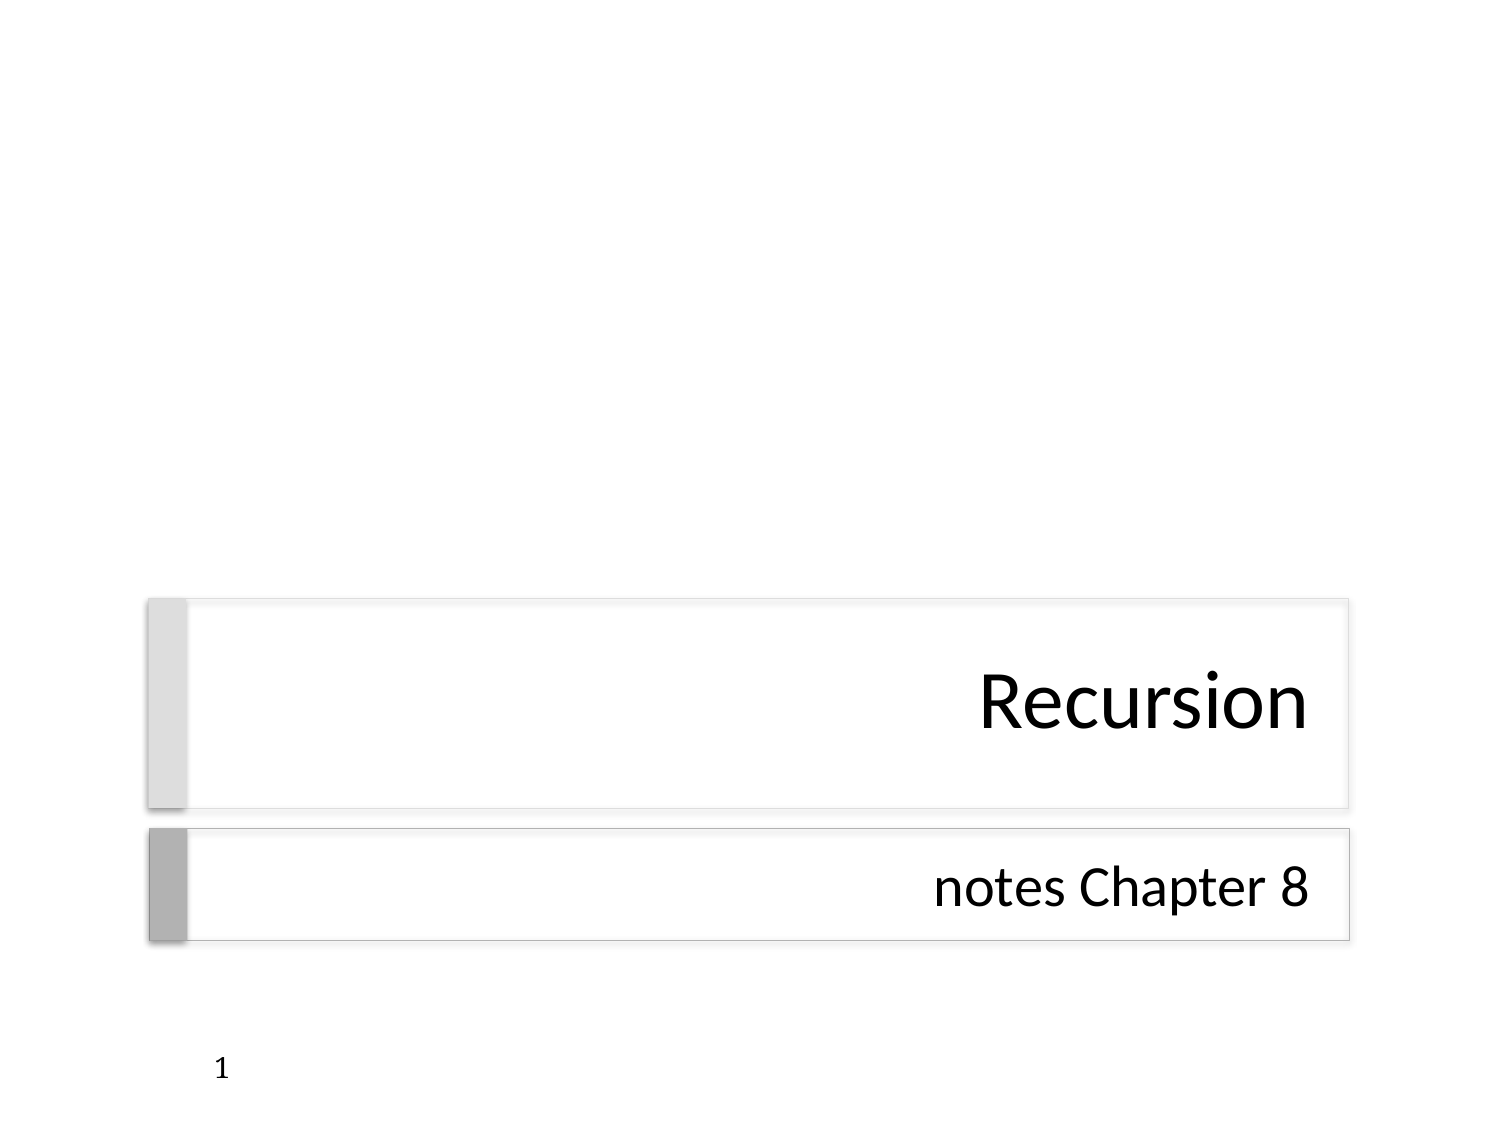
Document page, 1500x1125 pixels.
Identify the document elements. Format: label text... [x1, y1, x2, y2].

title Recursion [199, 637, 1326, 801]
slide_number 1 [199, 1042, 400, 1103]
subtitle notes Chapter 8 [199, 840, 1326, 929]
